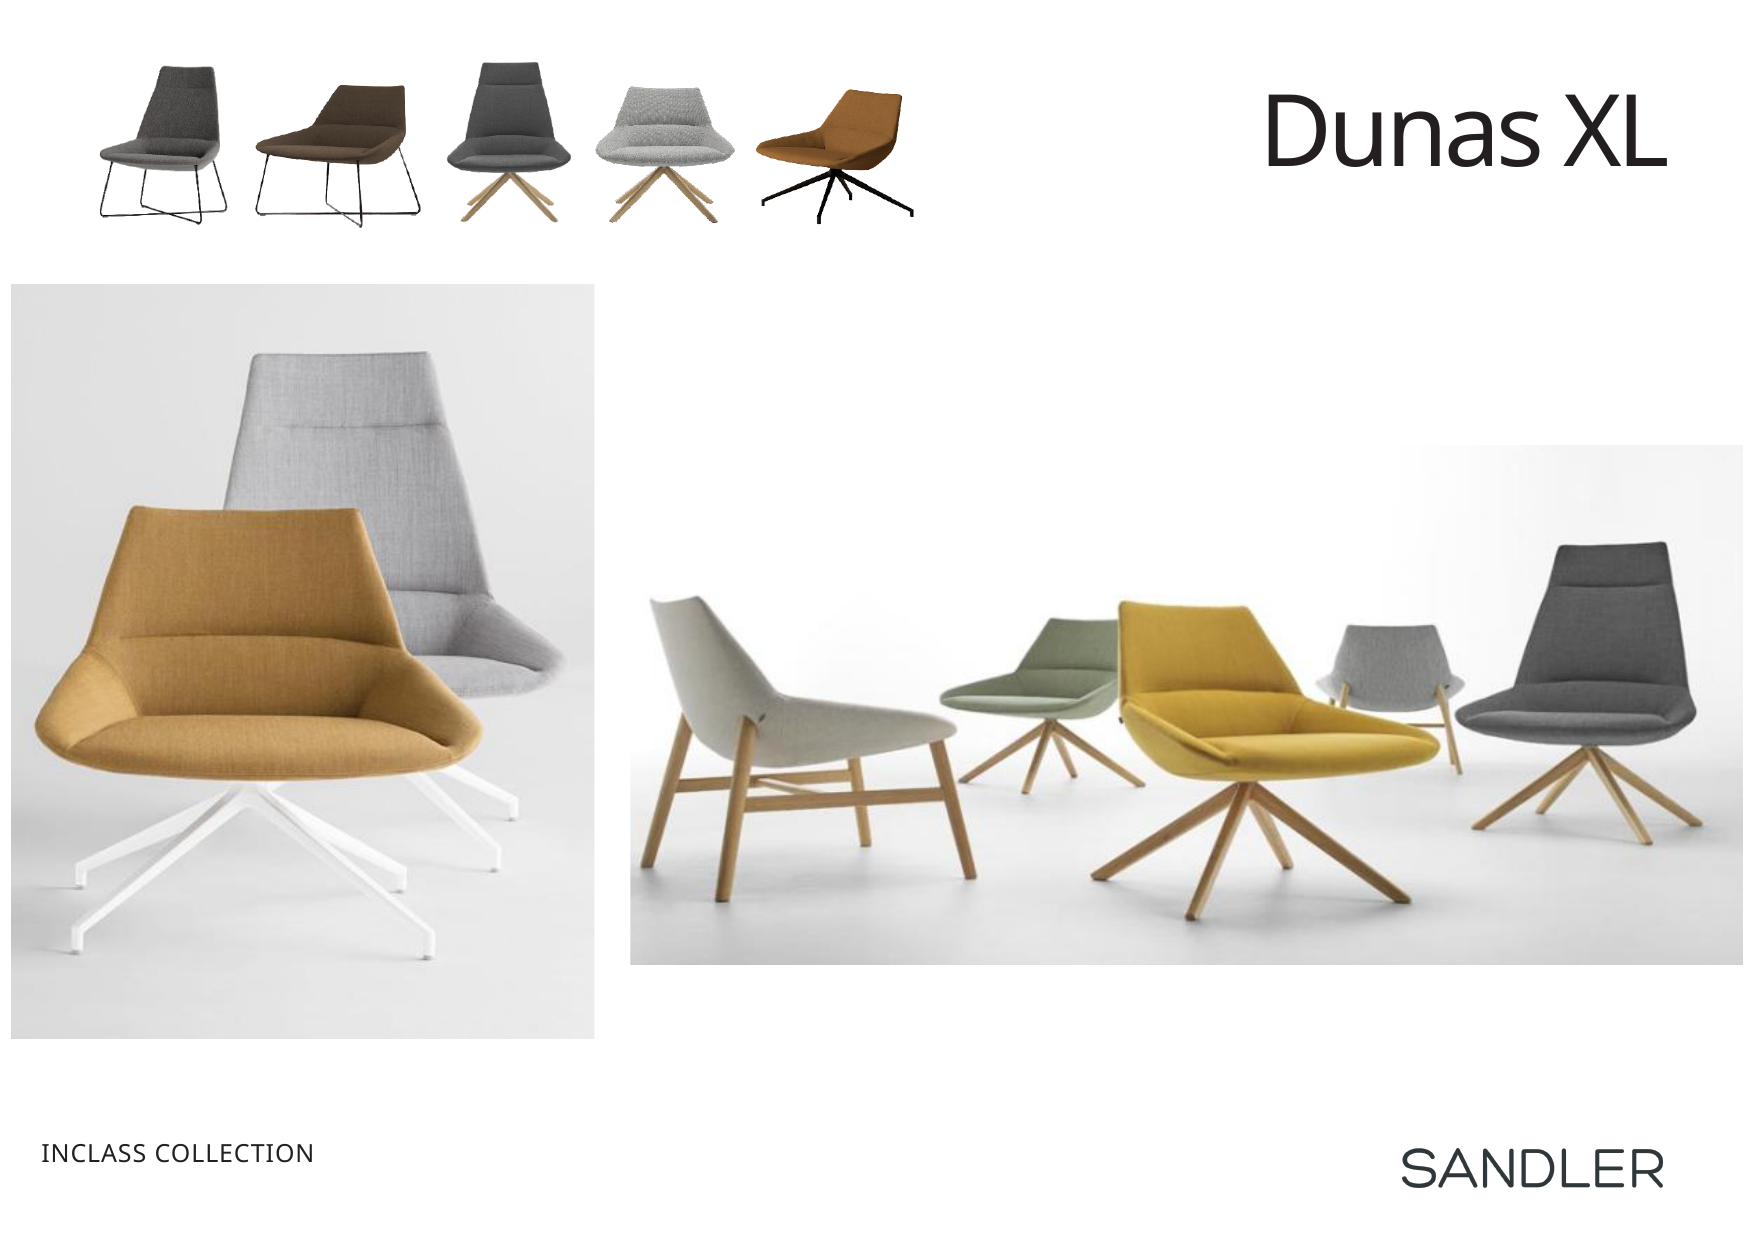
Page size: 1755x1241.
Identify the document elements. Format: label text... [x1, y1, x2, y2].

picture [251, 58, 589, 239]
text_box INCLASS COLLECTION [39, 1135, 450, 1168]
picture [10, 284, 595, 1039]
picture [1401, 1148, 1664, 1188]
picture [79, 63, 250, 235]
picture [630, 445, 1744, 966]
text_box Dunas XL [1021, 58, 1686, 194]
picture [751, 73, 918, 241]
picture [591, 82, 738, 228]
